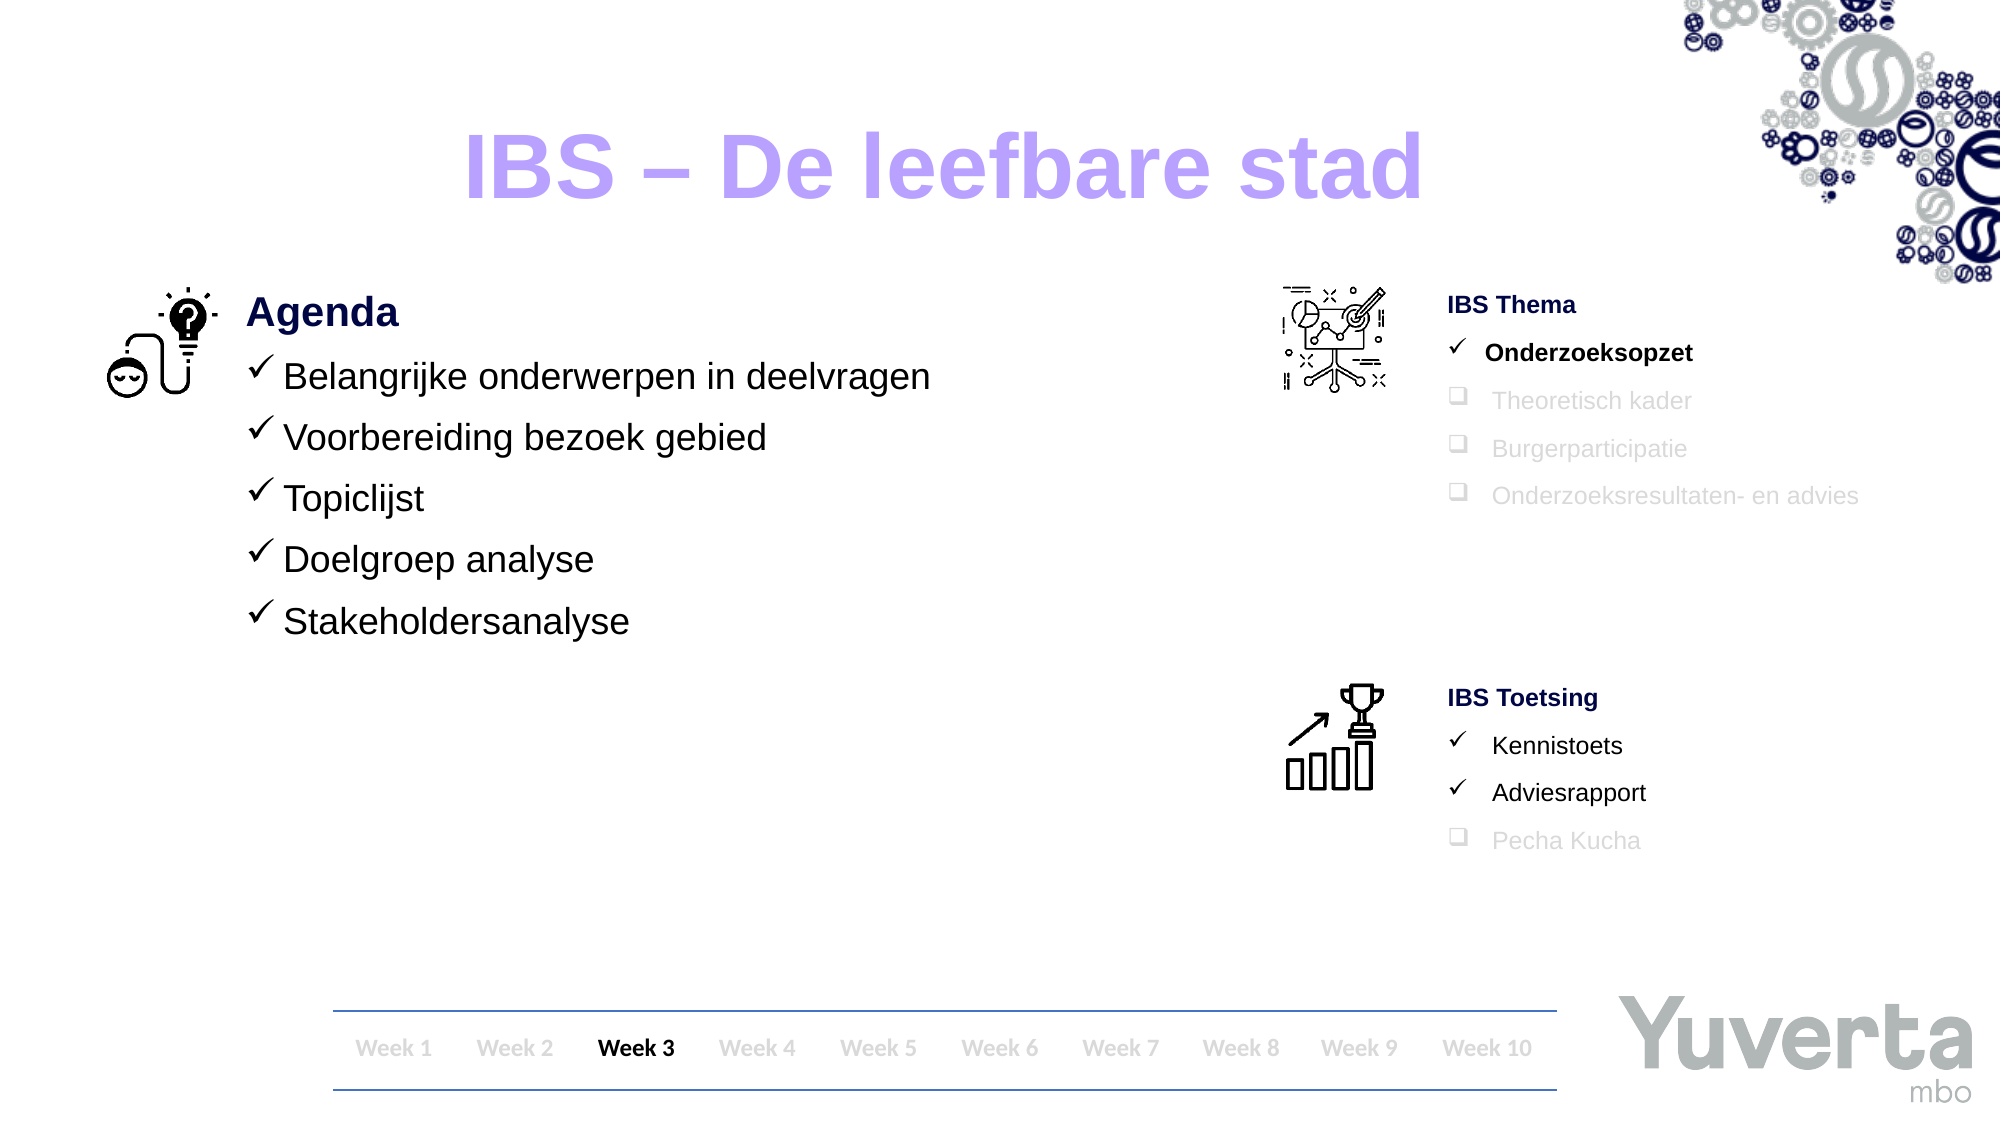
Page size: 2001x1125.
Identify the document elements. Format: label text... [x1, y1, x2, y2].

table_header Week 10 [1418, 1012, 1557, 1089]
table_header Week 2 [455, 1012, 576, 1089]
table_header Week 1 [333, 1012, 455, 1089]
text_box IBS Thema Onderzoeksopzet Theoretisch kader Burgerparticipatie Onderzoeksresultaten- en advies [1432, 284, 1921, 619]
text_box IBS Toetsing Kennistoets Adviesrapport Pecha Kucha [1432, 677, 1853, 1011]
table_header Week 4 [697, 1012, 818, 1089]
picture [0, 0, 2000, 1125]
text_box IBS – De leefbare stad [137, 59, 1753, 278]
table_header Week 7 [1061, 1012, 1182, 1089]
table_header Week 5 [818, 1012, 939, 1089]
table_header Week 8 [1182, 1012, 1301, 1089]
text_box Agenda Belangrijke onderwerpen in deelvragen Voorbereiding bezoek gebied Topiclijst Doelgroep analyse Stakeholdersanalyse [230, 283, 1278, 704]
table_header Week 6 [939, 1012, 1061, 1089]
table_header Week 3 [576, 1012, 697, 1089]
table_header Week 9 [1301, 1012, 1418, 1089]
